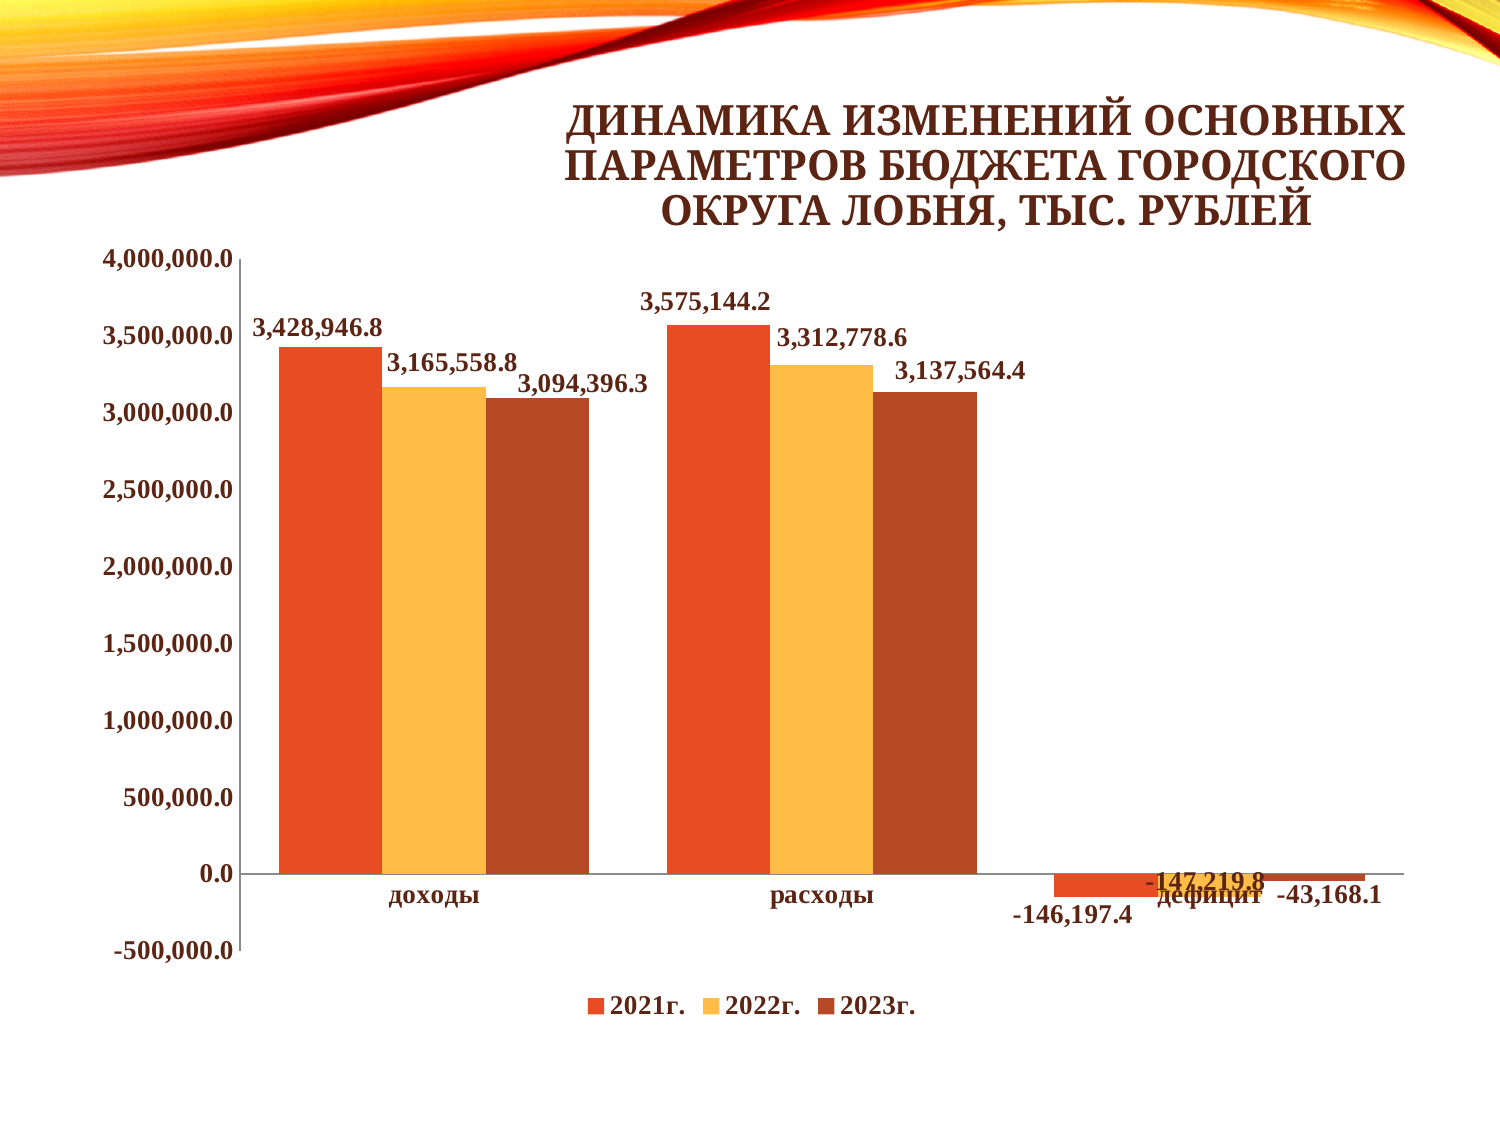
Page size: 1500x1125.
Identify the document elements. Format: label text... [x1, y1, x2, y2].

title Динамика изменений основных параметров бюджета городского округа Лобня, тыс. рублей [490, 66, 1483, 268]
chart [76, 243, 1427, 1028]
picture [0, 0, 1500, 178]
